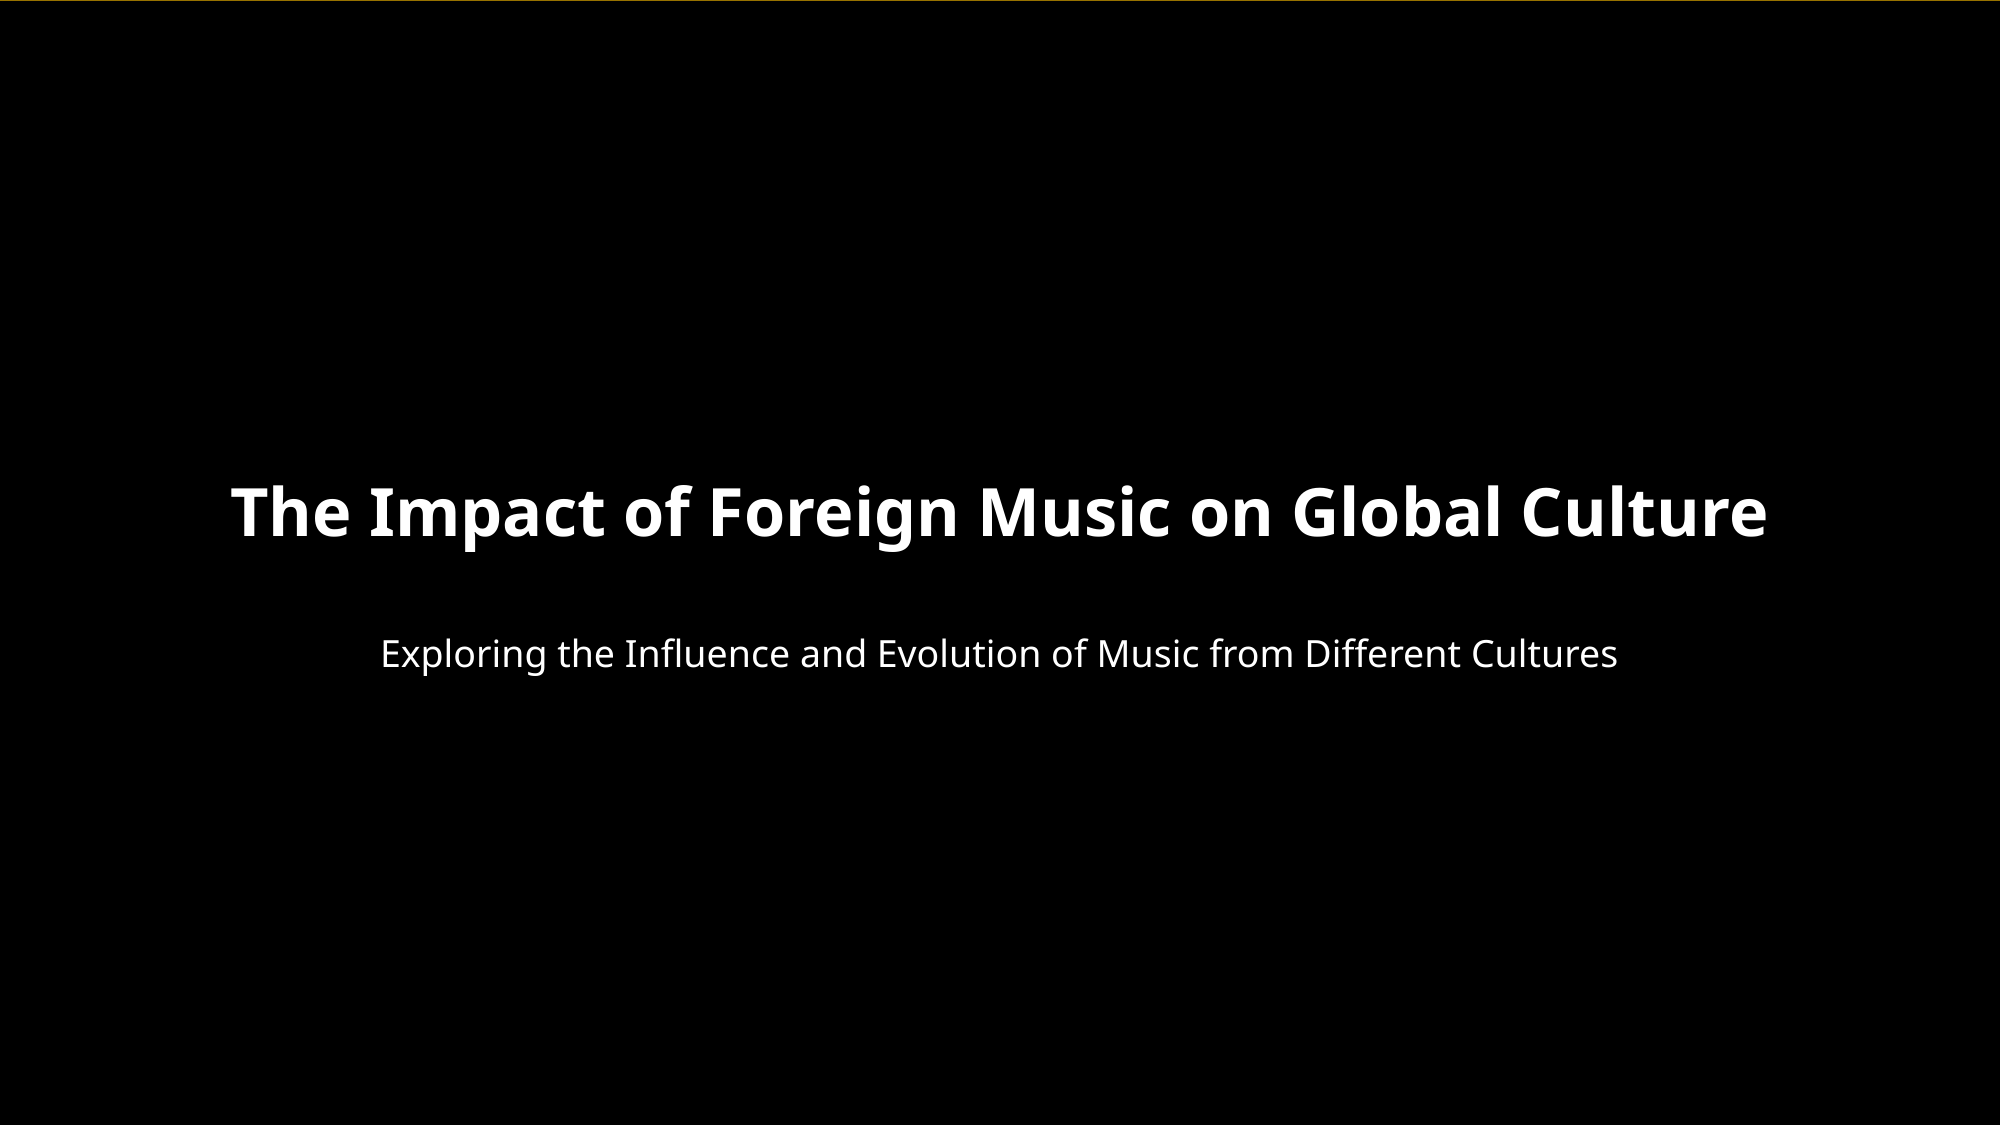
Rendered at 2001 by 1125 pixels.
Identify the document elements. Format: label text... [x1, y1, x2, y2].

text_box The Impact of Foreign Music on Global Culture [0, 434, 2000, 585]
text_box Exploring the Influence and Evolution of Music from Different Cultures [0, 614, 2000, 690]
